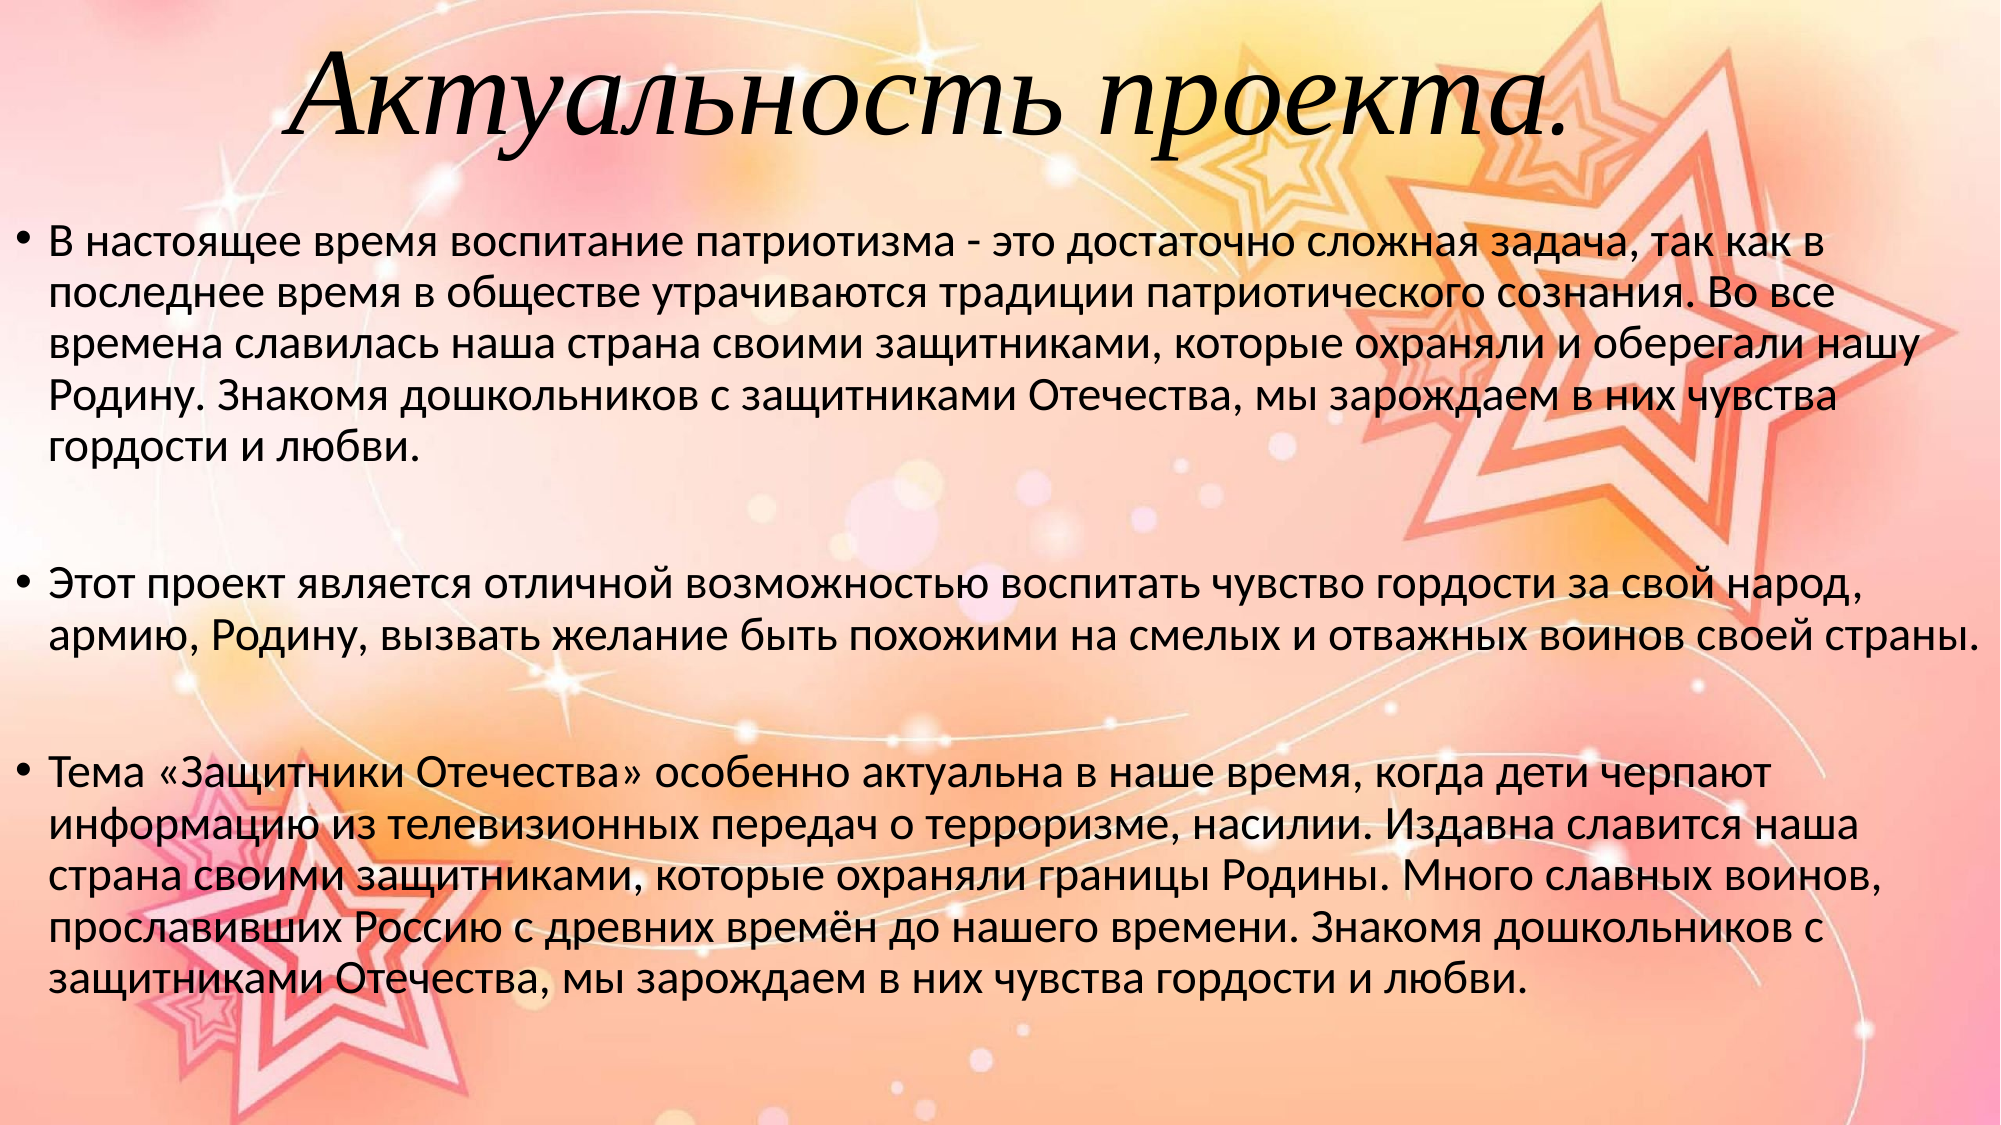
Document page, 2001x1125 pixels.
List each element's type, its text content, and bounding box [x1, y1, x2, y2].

picture [0, 0, 2001, 1125]
title Актуальность проекта. [0, 0, 1863, 189]
list В настоящее время воспитание патриотизма - это достаточно сложная задача, так как в последнее время в обществе утрачиваются традиции патриотического сознания. Во все времена славилась наша страна своими защитниками, которые охраняли и оберегали нашу Родину. Знакомя дошкольников с защитниками Отечества, мы зарождаем в них чувства гордости и любви. Этот проект является отличной возможностью воспитать чувство гордости за свой народ, армию, Родину, вызвать желание быть похожими на смелых и отважных воинов своей страны. Тема «Защитники Отечества» особенно актуальна в наше время, когда дети черпают информацию из телевизионных передач о терроризме, насилии. Издавна славится наша страна своими защитниками, которые охраняли границы Родины. Много славных воинов, прославивших Россию с древних времён до нашего времени. Знакомя дошкольников с защитниками Отечества, мы зарождаем в них чувства гордости и любви. [0, 207, 2000, 1125]
